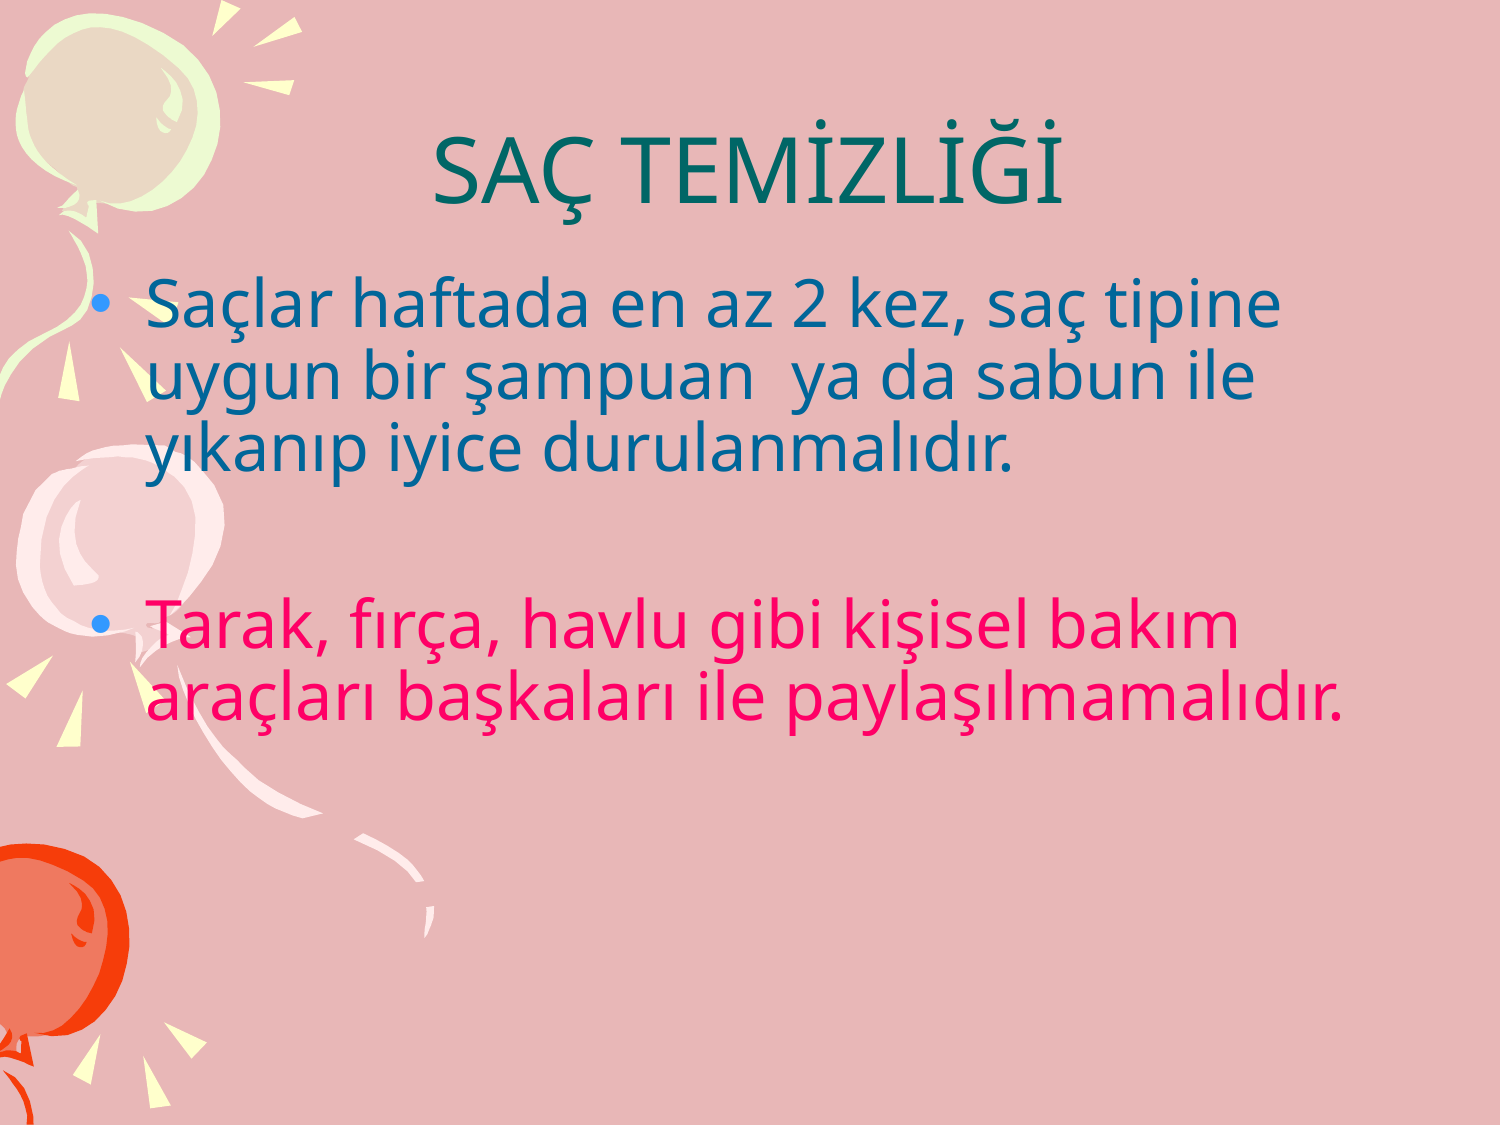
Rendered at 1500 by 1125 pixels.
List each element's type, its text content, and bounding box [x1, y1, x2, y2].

title SAÇ TEMİZLİĞİ [72, 16, 1425, 233]
list Saçlar haftada en az 2 kez, saç tipine uygun bir şampuan ya da sabun ile yıkanıp iyice durulanmalıdır. Tarak, fırça, havlu gibi kişisel bakım araçları başkaları ile paylaşılmamalıdır. [74, 262, 1425, 994]
